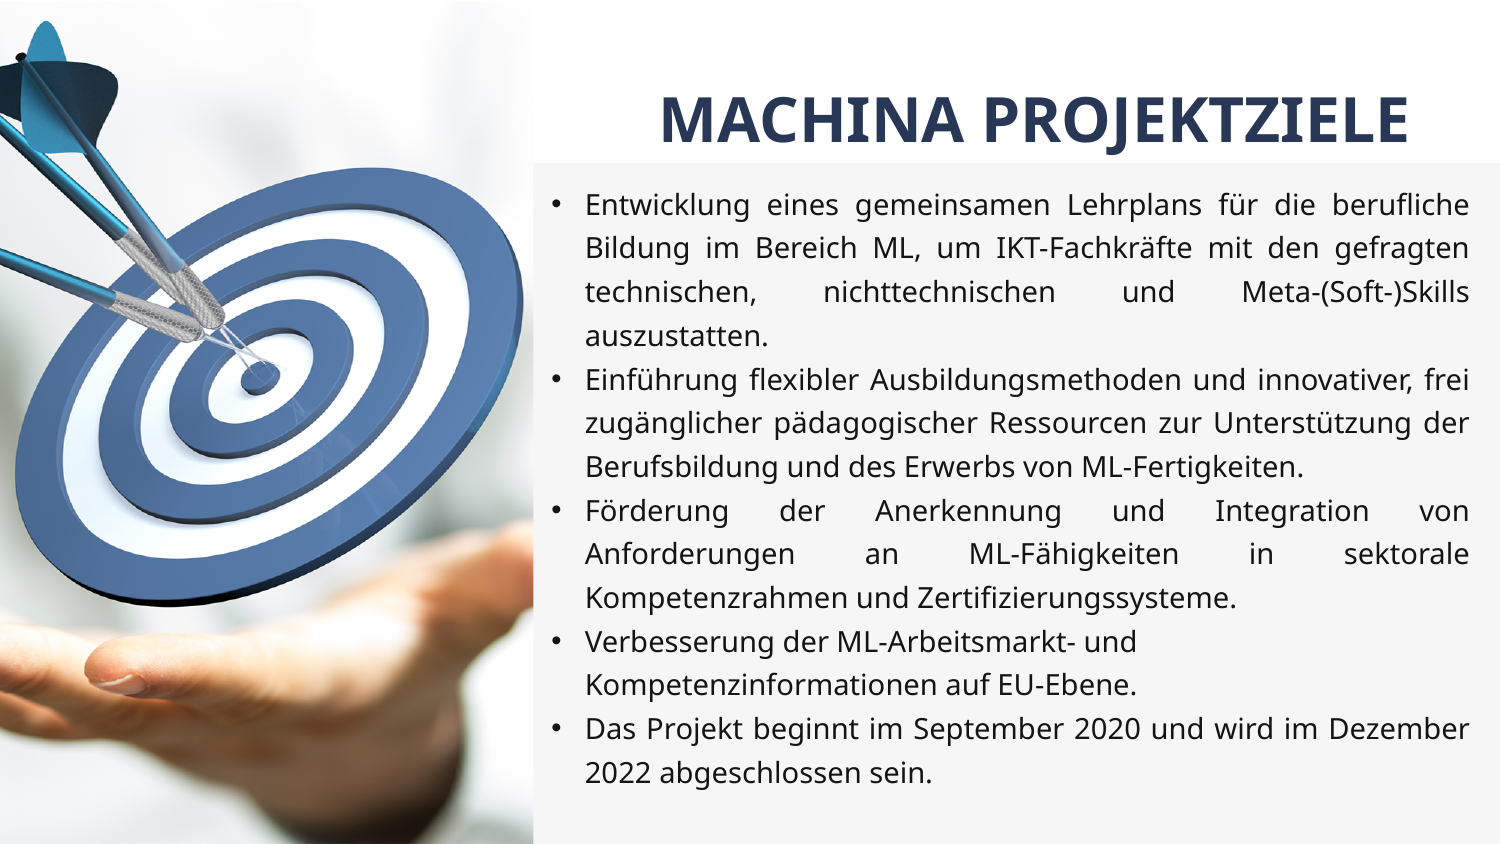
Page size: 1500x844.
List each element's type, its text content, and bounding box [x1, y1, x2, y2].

text_box Entwicklung eines gemeinsamen Lehrplans für die berufliche Bildung im Bereich ML, um IKT-Fachkräfte mit den gefragten technischen, nichttechnischen und Meta-(Soft-)Skills auszustatten. Einführung flexibler Ausbildungsmethoden und innovativer, frei zugänglicher pädagogischer Ressourcen zur Unterstützung der Berufsbildung und des Erwerbs von ML-Fertigkeiten. Förderung der Anerkennung und Integration von Anforderungen an ML-Fähigkeiten in sektorale Kompetenzrahmen und Zertifizierungssysteme. Verbesserung der ML-Arbeitsmarkt- und Kompetenzinformationen auf EU-Ebene. Das Projekt beginnt im September 2020 und wird im Dezember 2022 abgeschlossen sein. [538, 177, 1471, 830]
picture [0, 0, 534, 844]
text_box [538, 163, 1500, 844]
text_box MACHINA PROJEKTZIELE [538, 50, 1500, 156]
